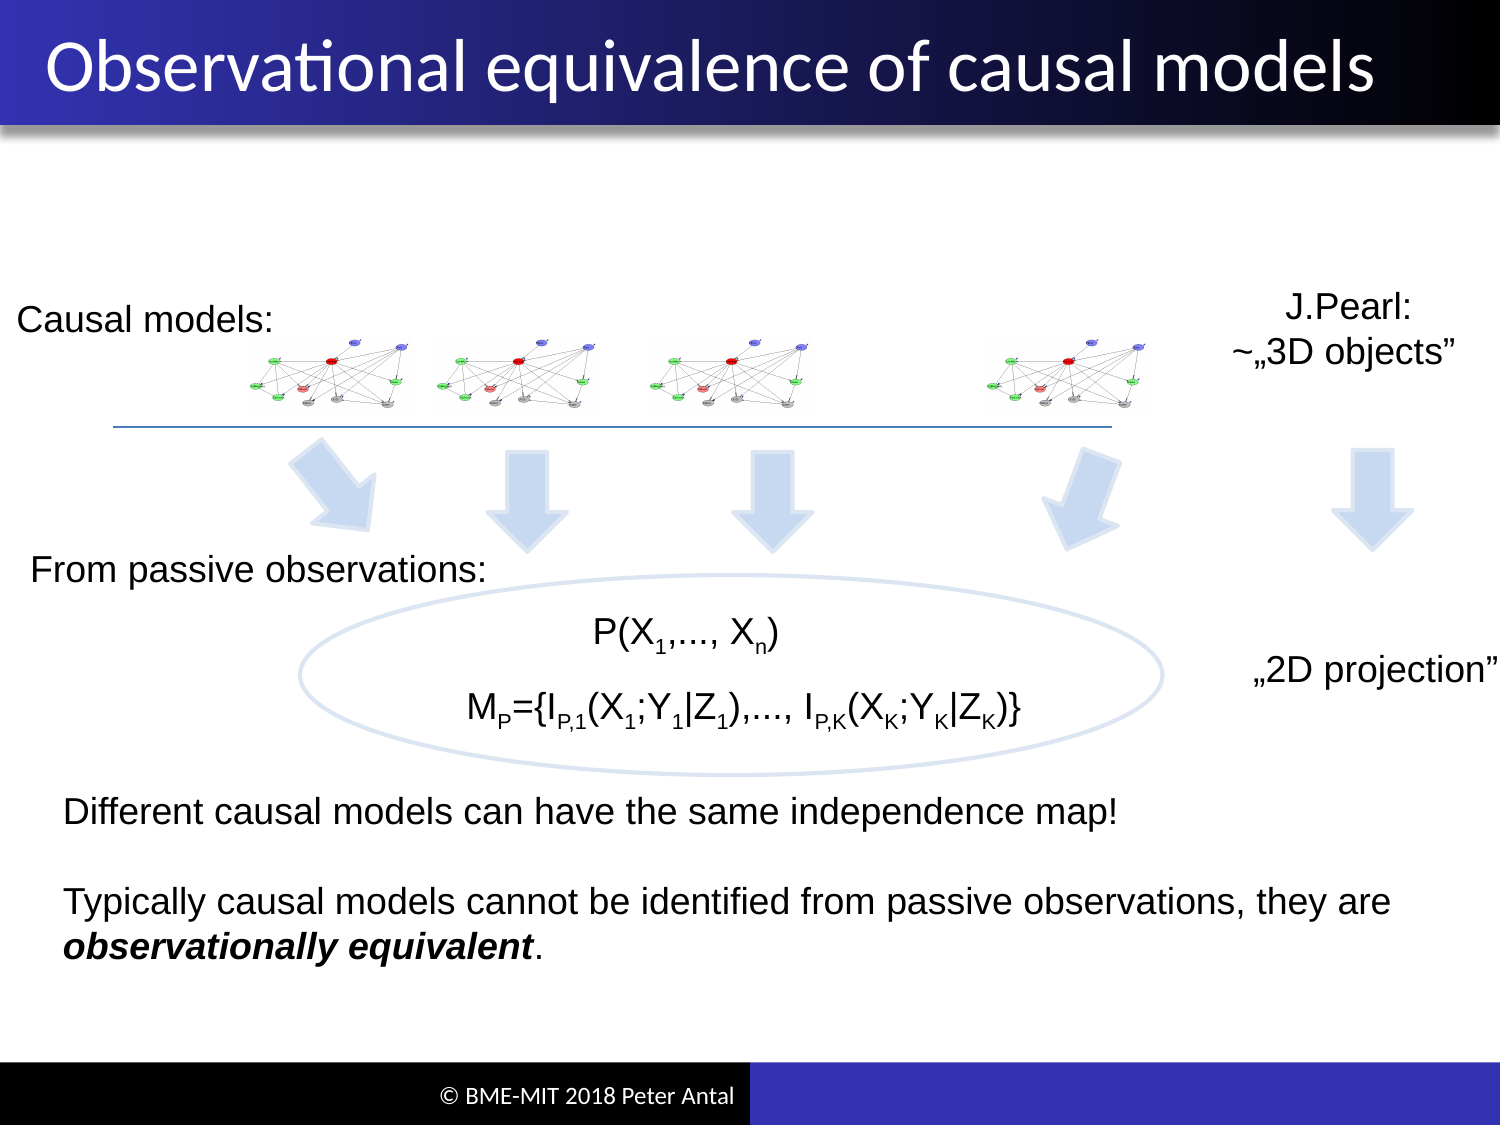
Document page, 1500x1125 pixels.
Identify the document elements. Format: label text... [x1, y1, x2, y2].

text_box Causal models: [1, 287, 290, 348]
text_box MP={IP,1(X1;Y1|Z1),..., IP,K(XK;YK|ZK)} [451, 674, 1037, 741]
picture [246, 337, 413, 413]
title Observational equivalence of causal models [0, 0, 1500, 123]
text_box [1041, 446, 1123, 552]
text_box [288, 437, 377, 533]
text_box [1330, 447, 1415, 553]
text_box [730, 449, 815, 554]
text_box From passive observations: [15, 537, 503, 598]
text_box J.Pearl: ~„3D objects” [1187, 274, 1500, 425]
text_box „2D projection” [1238, 637, 1500, 698]
text_box [485, 449, 569, 554]
text_box Different causal models can have the same independence map! Typically causal models cannot be identified from passive observations, they are observationally equivalent. [48, 779, 1407, 1019]
picture [646, 337, 813, 413]
picture [434, 337, 601, 413]
picture [984, 337, 1151, 413]
text_box [297, 572, 1165, 778]
